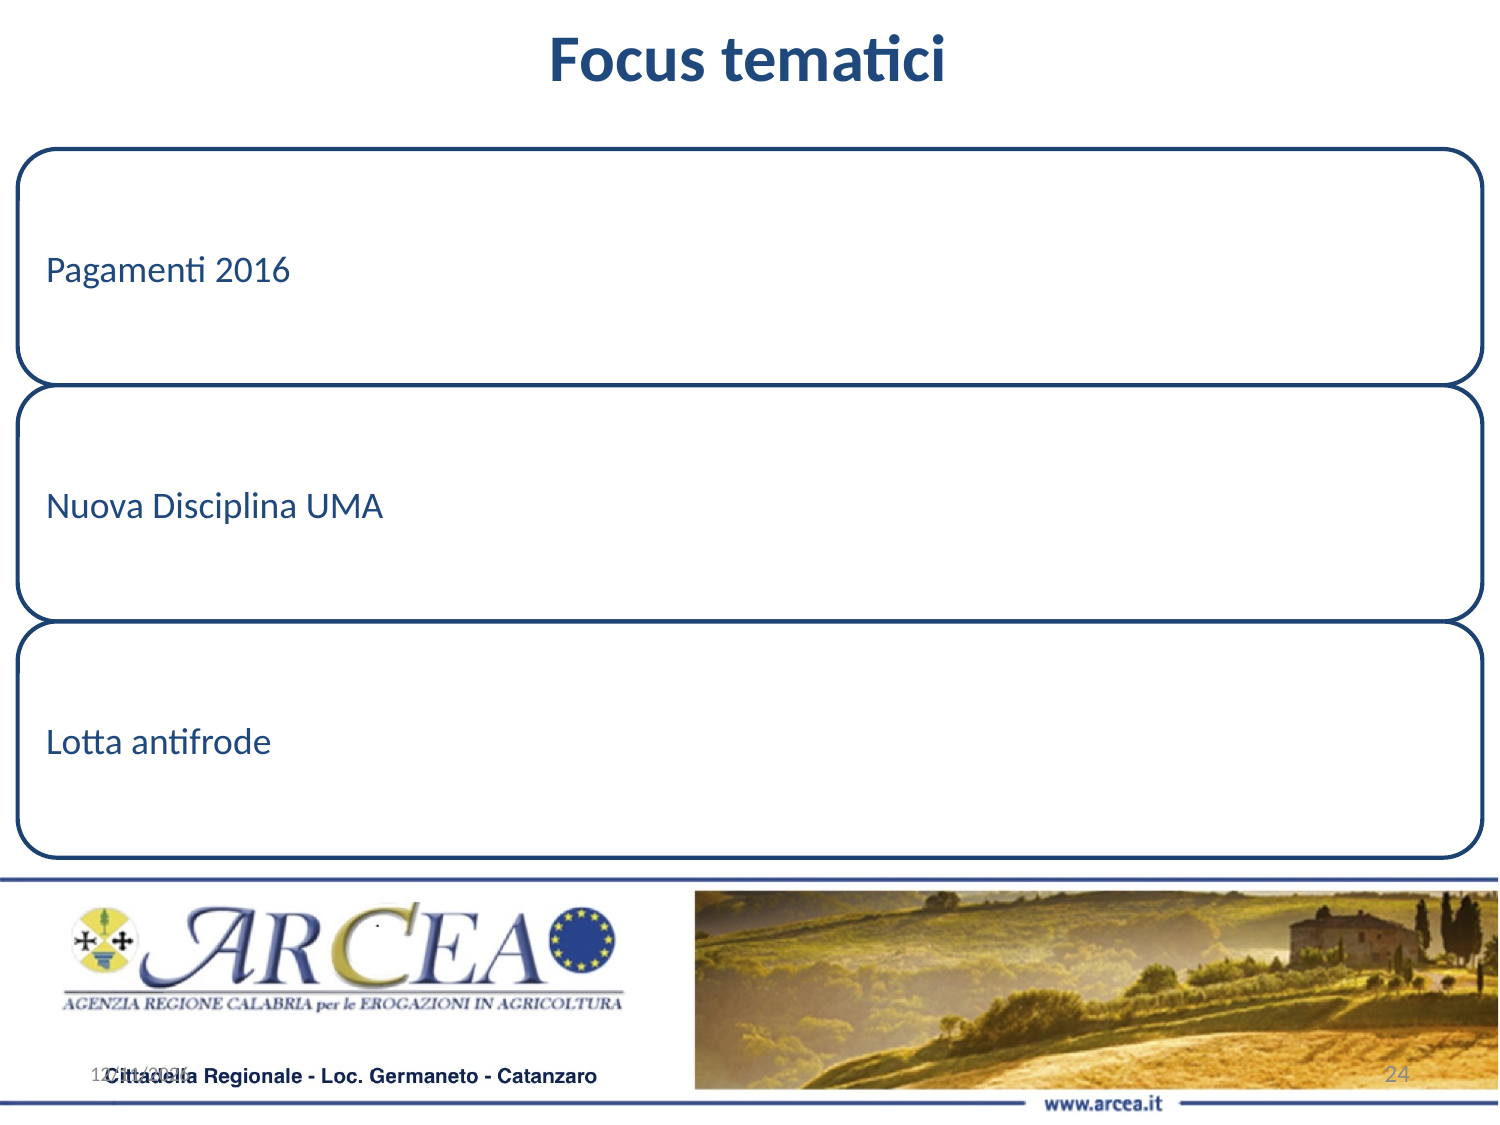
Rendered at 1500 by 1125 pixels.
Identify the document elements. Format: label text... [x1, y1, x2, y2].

list Focus tematici [14, 7, 1483, 129]
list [17, 148, 1483, 858]
slide_number 24 [1074, 1042, 1425, 1103]
picture [0, 871, 1499, 1125]
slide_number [75, 1042, 425, 1103]
